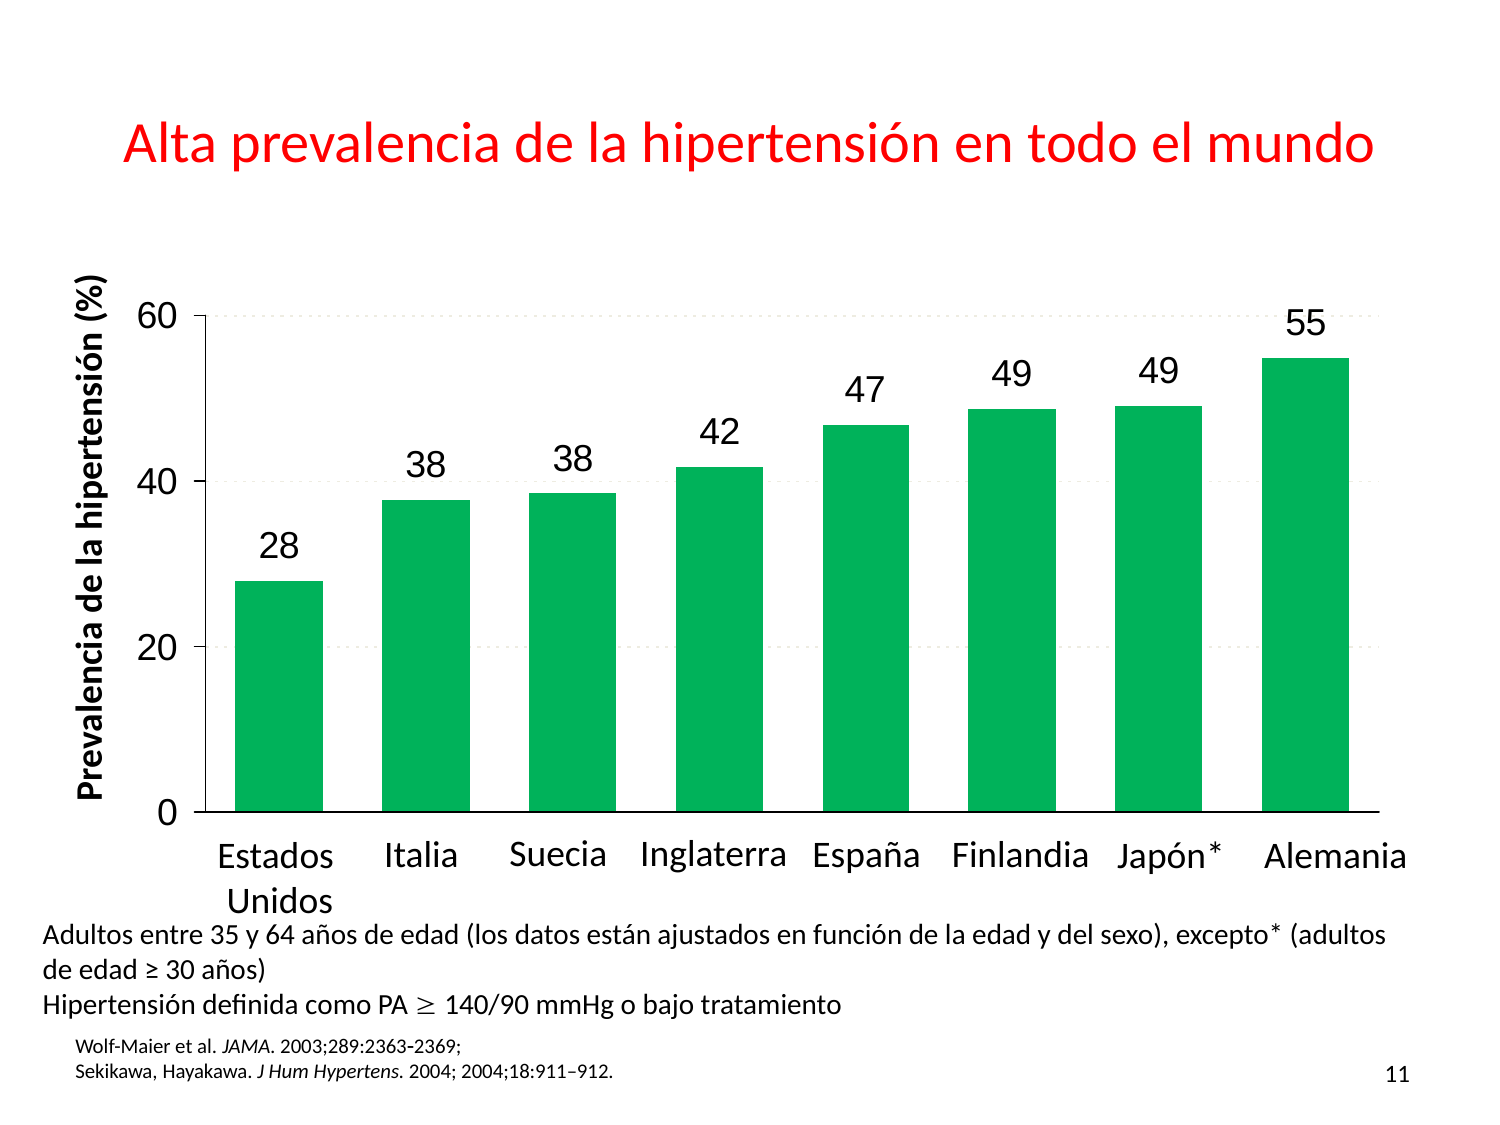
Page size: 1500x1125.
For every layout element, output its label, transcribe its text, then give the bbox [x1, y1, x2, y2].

slide_number 11 [1074, 1042, 1425, 1103]
text_box Suecia [509, 864, 608, 874]
text_box Adultos entre 35 y 64 años de edad (los datos están ajustados en función de la edad y del sexo), excepto* (adultos de edad ≥ 30 años) Hipertensión definida como PA  140/90 mmHg o bajo tratamiento [24, 915, 1418, 1038]
title Alta prevalencia de la hipertensión en todo el mundo [75, 45, 1425, 233]
text_box Finlandia [951, 864, 1090, 875]
text_box Inglaterra [640, 864, 788, 874]
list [72, 261, 1439, 856]
text_box Alemania [1264, 864, 1408, 876]
text_box España [812, 864, 921, 875]
text_box Italia [372, 864, 471, 875]
text_box Estados Unidos [217, 864, 343, 921]
text_box Japón* [1116, 864, 1226, 876]
text_box Wolf-Maier et al. JAMA. 2003;289:23632369; Sekikawa, Hayakawa. J Hum Hypertens. 2004; 2004;18:911–912. [75, 1032, 1267, 1101]
